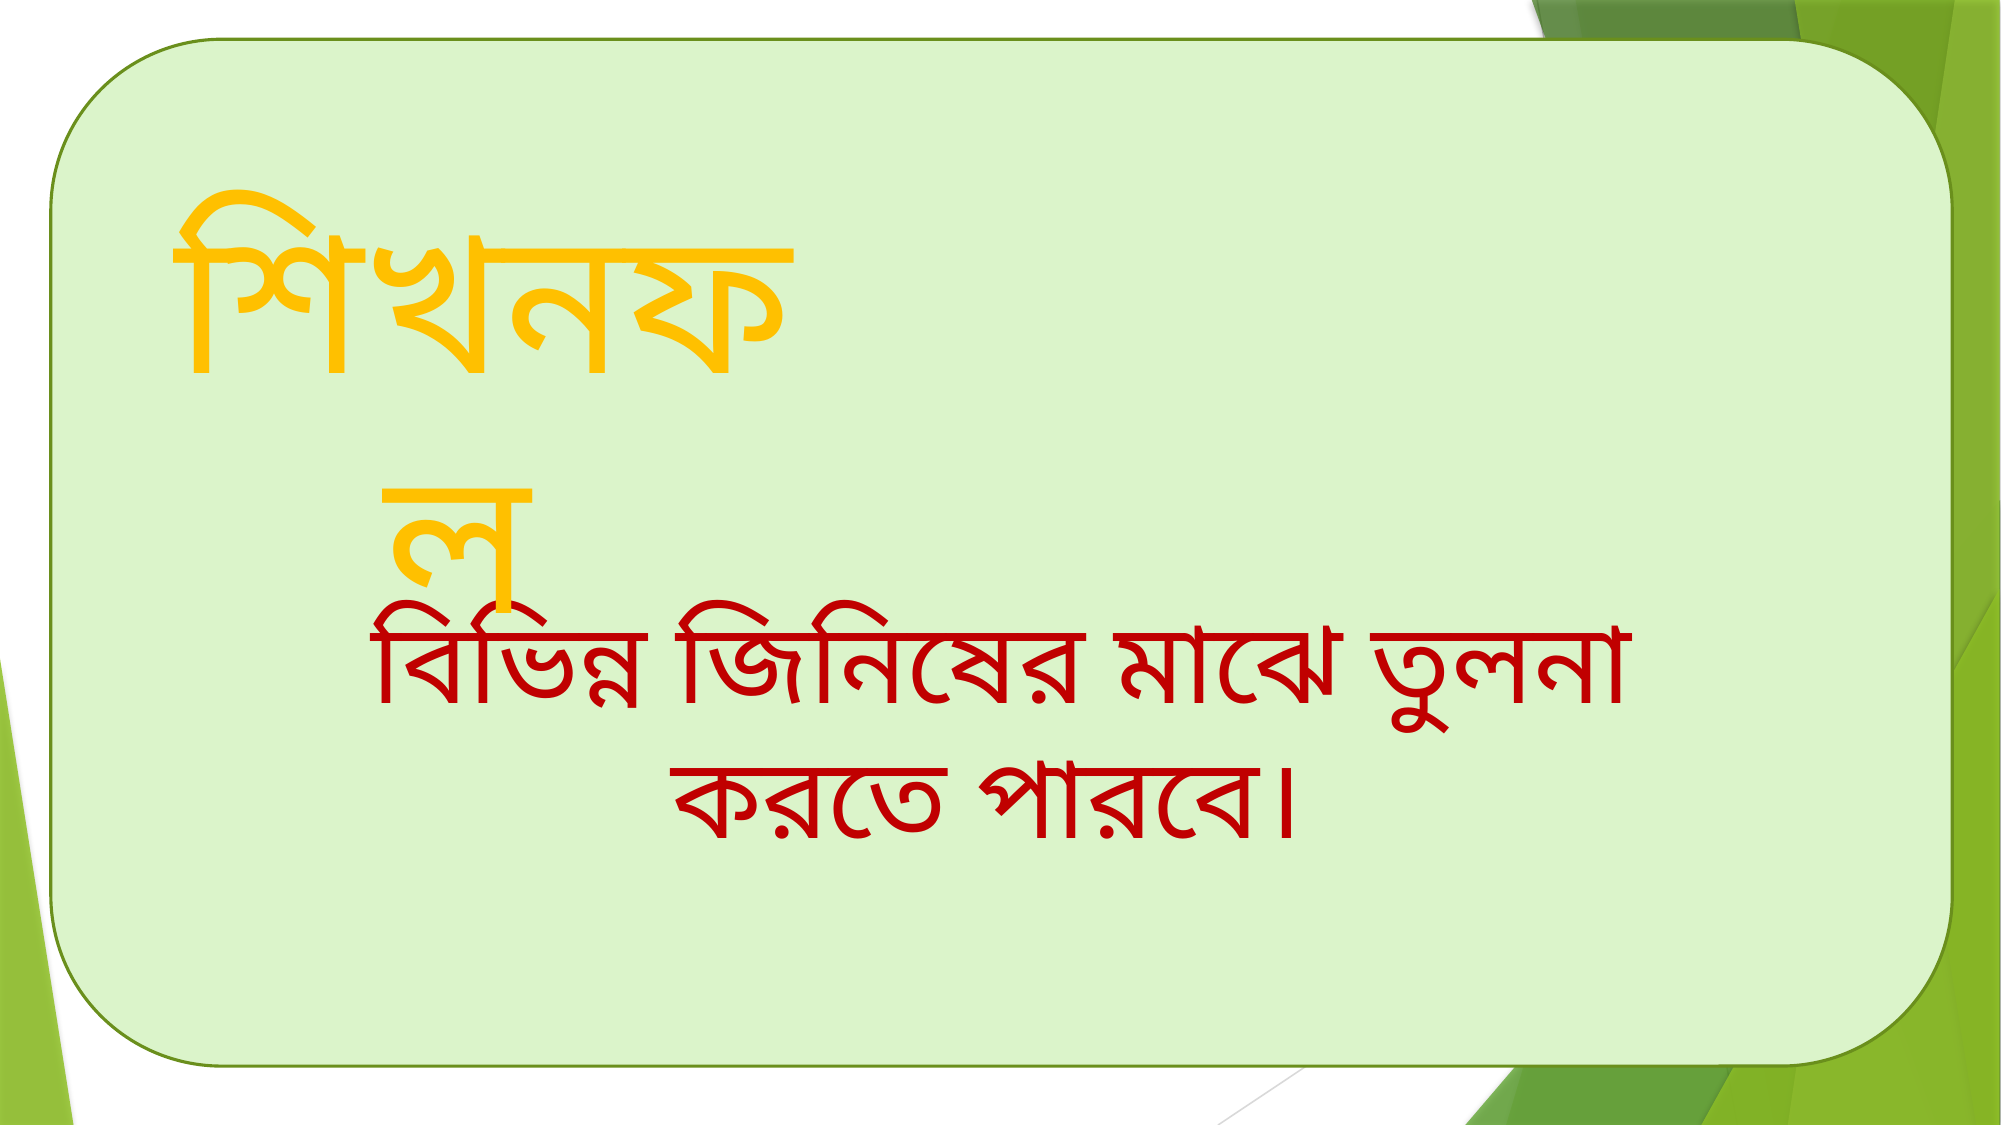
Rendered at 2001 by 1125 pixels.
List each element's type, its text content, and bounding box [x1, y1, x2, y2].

text_box বিভিন্ন জিনিষের মাঝে তুলনা করতে পারবে। [226, 584, 1777, 869]
text_box শিখনফল [90, 165, 877, 661]
text_box [49, 37, 1954, 1068]
text_box [150, 94, 916, 345]
